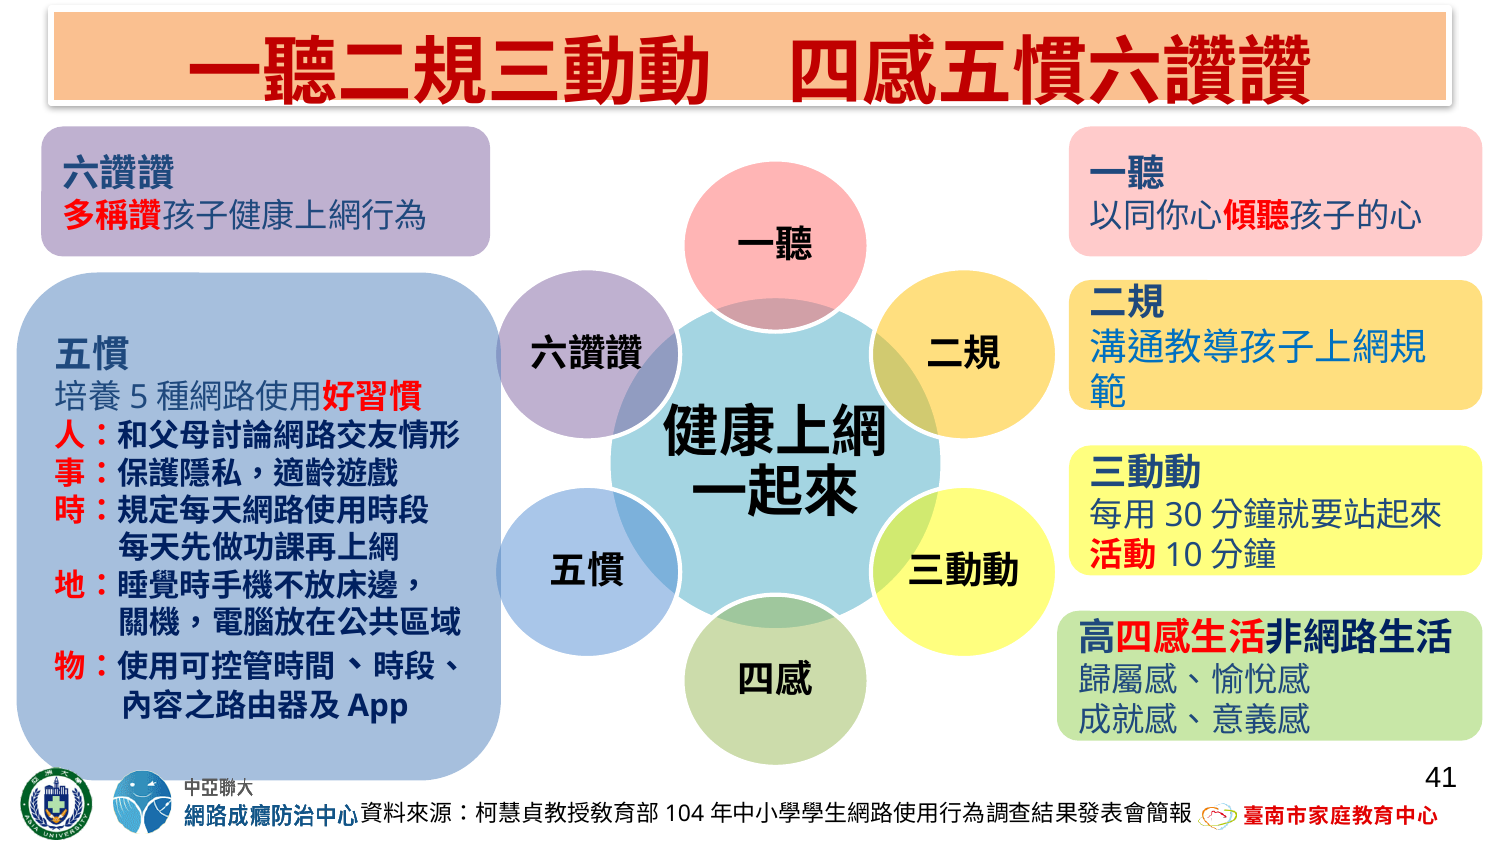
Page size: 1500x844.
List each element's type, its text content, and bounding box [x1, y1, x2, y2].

title 一聽二規三動動 四感五慣六讚讚 [48, 5, 1452, 106]
text_box 高四感生活非網路生活 歸屬感、愉悅感 成就感、意義感 [1302, 608, 1485, 743]
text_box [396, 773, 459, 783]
slide_number 41 [1410, 743, 1500, 794]
picture [16, 760, 94, 841]
text_box 資料來源：柯慧貞教授敎育部104年中小學學生網路使用行為調查結果發表會簡報 [396, 791, 1244, 835]
text_box 一聽 以同你心傾聽孩子的心 [1066, 124, 1485, 259]
text_box 二規 溝通教導孩子上網規範 [1302, 277, 1485, 413]
text_box 六讚讚 多稱讚孩子健康上網行為 [39, 124, 493, 259]
text_box 五慣 培養5種網路使用好習慣 人：和父母討論網路交友情形 事：保護隱私，適齡遊戲 時：規定每天網路使用時段 每天先做功課再上網 地：睡覺時手機不放床邊， 關機，電腦放在公共區域 物：使用可控管時間、時段、內容之路由器及App [14, 270, 248, 758]
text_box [253, 161, 1298, 765]
picture [99, 757, 391, 844]
text_box 臺南市家庭教育中心 [1228, 794, 1500, 835]
picture [1198, 803, 1238, 830]
text_box 三動動 每用30分鐘就要站起來活動10分鐘 [1302, 443, 1485, 578]
